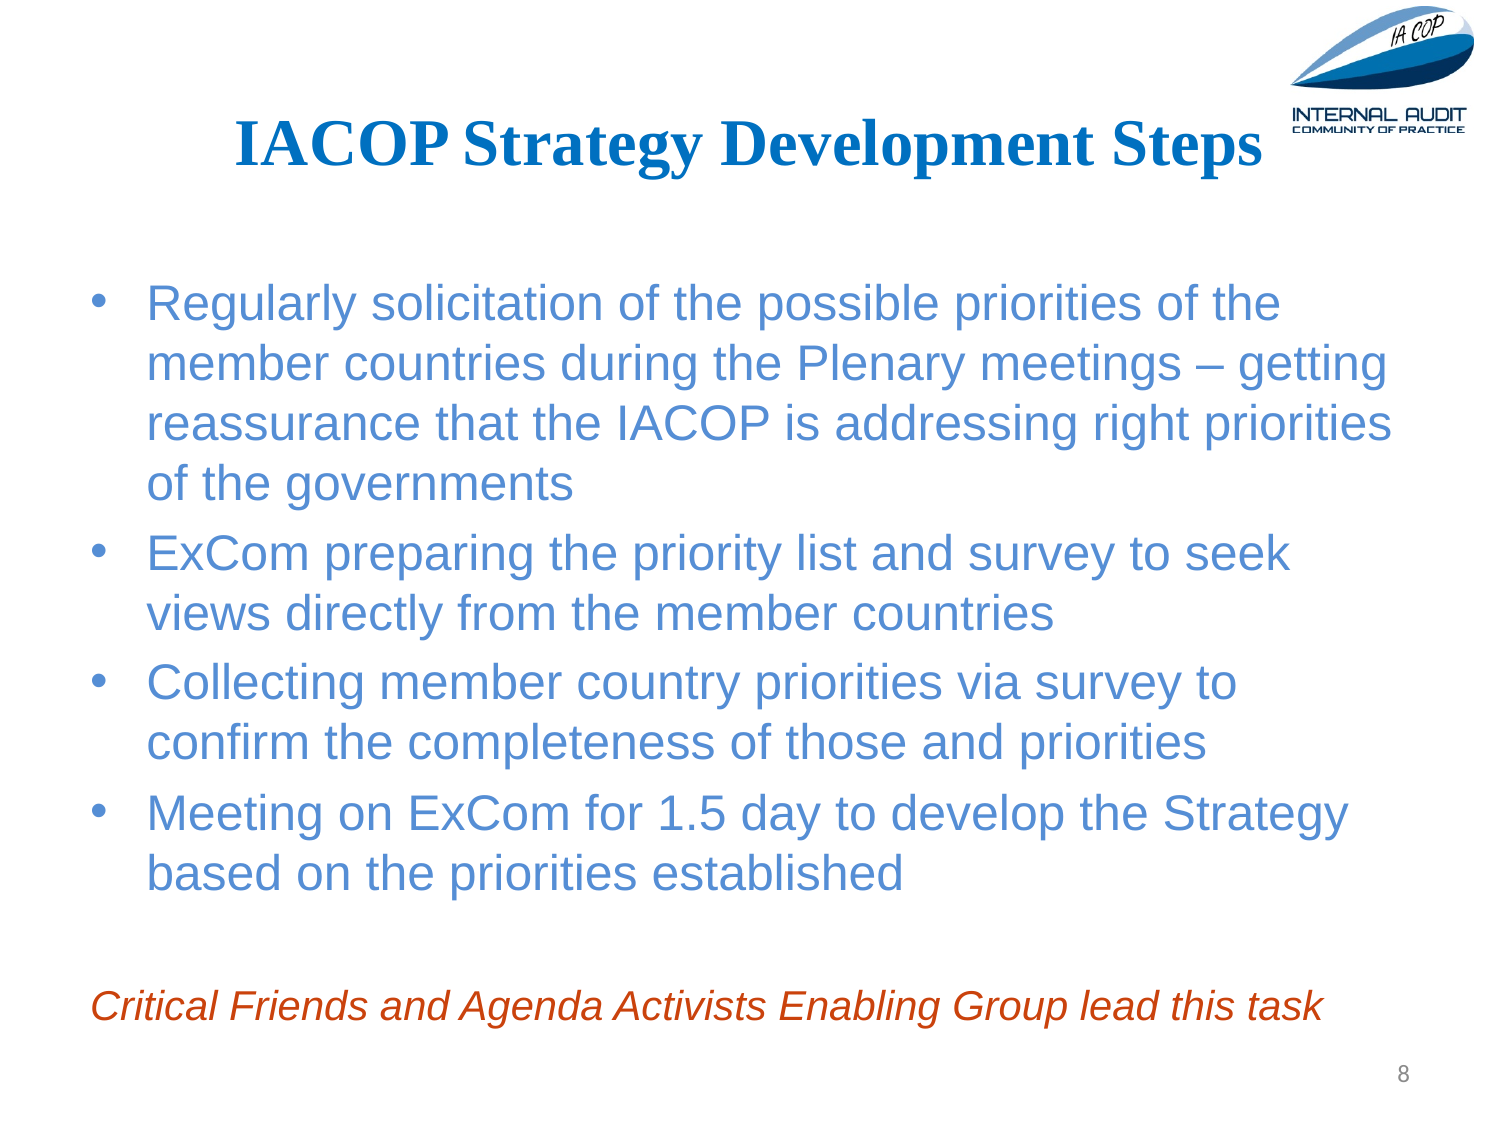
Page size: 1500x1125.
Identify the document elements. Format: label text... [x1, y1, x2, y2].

slide_number 8 [1074, 1042, 1425, 1103]
picture [1290, 6, 1474, 134]
list Regularly solicitation of the possible priorities of the member countries during the Plenary meetings – getting reassurance that the IACOP is addressing right priorities of the governments ExCom preparing the priority list and survey to seek views directly from the member countries Collecting member country priorities via survey to confirm the completeness of those and priorities Meeting on ExCom for 1.5 day to develop the Strategy based on the priorities established Critical Friends and Agenda Activists Enabling Group lead this task [75, 262, 1425, 1005]
title IACOP Strategy Development Steps [75, 45, 1425, 233]
